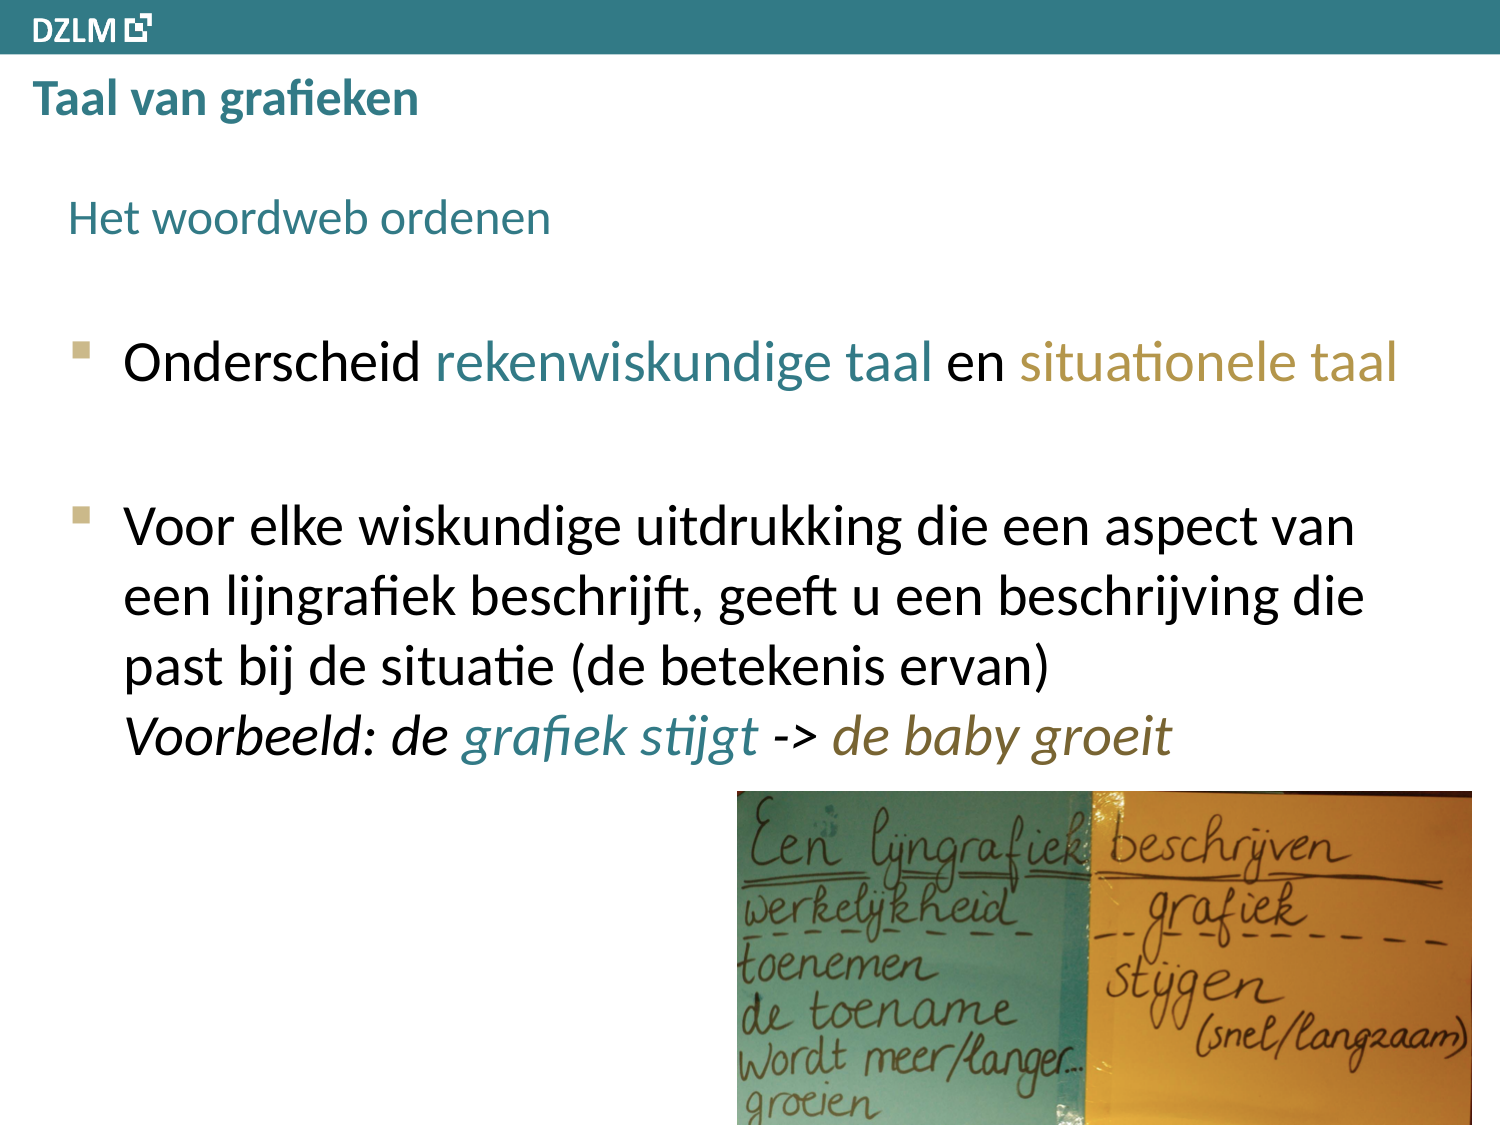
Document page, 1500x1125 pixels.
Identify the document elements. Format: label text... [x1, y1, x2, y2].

picture [737, 791, 1473, 1125]
title Taal van grafieken [17, 54, 1471, 136]
list Het woordweb ordenen [52, 184, 1436, 232]
list Onderscheid rekenwiskundige taal en situationele taal Voor elke wiskundige uitdrukking die een aspect van een lijngrafiek beschrijft, geeft u een beschrijving die past bij de situatie (de betekenis ervan) Voorbeeld: de grafiek stijgt -> de baby groeit [52, 248, 1473, 1071]
